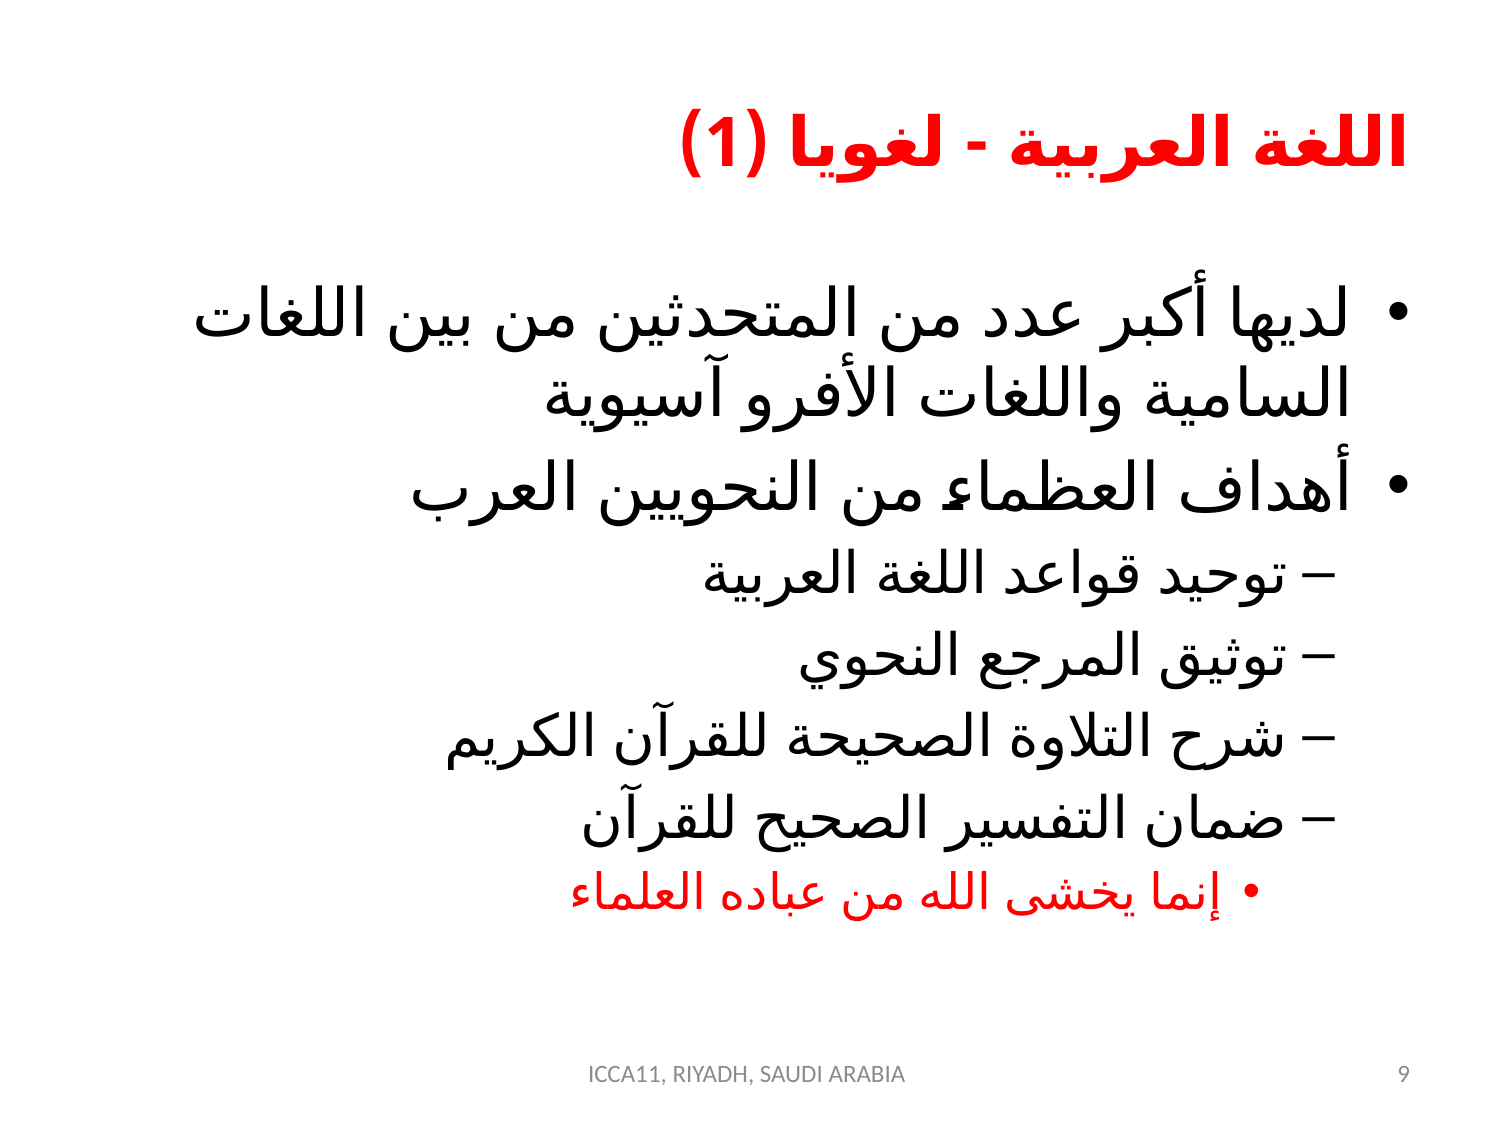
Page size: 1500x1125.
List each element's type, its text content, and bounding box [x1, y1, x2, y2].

list لديها أكبر عدد من المتحدثين من بين اللغات السامية واللغات الأفرو آسيوية أهداف العظماء من النحويين العرب توحيد قواعد اللغة العربية توثيق المرجع النحوي شرح التلاوة الصحيحة للقرآن الكريم ضمان التفسير الصحيح للقرآن إنما يخشى الله من عباده العلماء [75, 262, 1425, 1005]
title اللغة العربية - لغويا (1) [75, 45, 1425, 233]
slide_number 9 [1074, 1042, 1425, 1103]
footer ICCA11, RIYADH, SAUDI ARABIA [512, 1042, 988, 1103]
